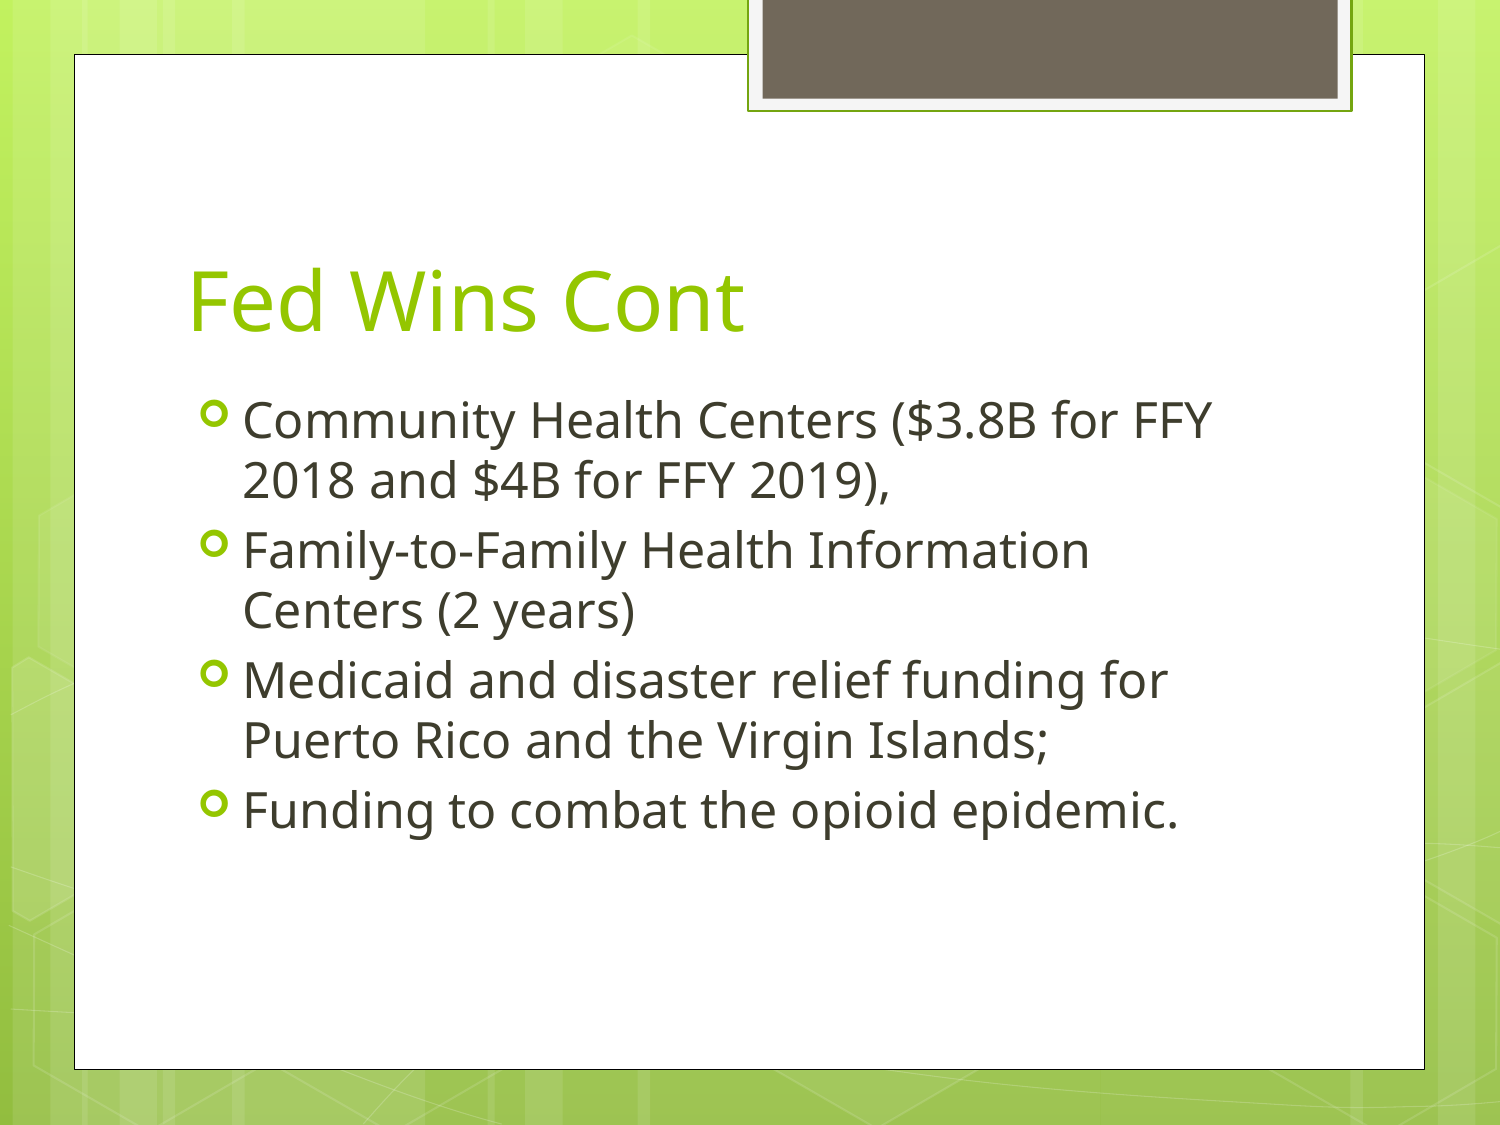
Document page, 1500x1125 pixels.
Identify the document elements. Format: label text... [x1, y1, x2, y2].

title Fed Wins Cont [171, 168, 1324, 357]
list Community Health Centers ($3.8B for FFY 2018 and $4B for FFY 2019), Family-to-Family Health Information Centers (2 years) Medicaid and disaster relief funding for Puerto Rico and the Virgin Islands; Funding to combat the opioid epidemic. [171, 381, 1283, 957]
